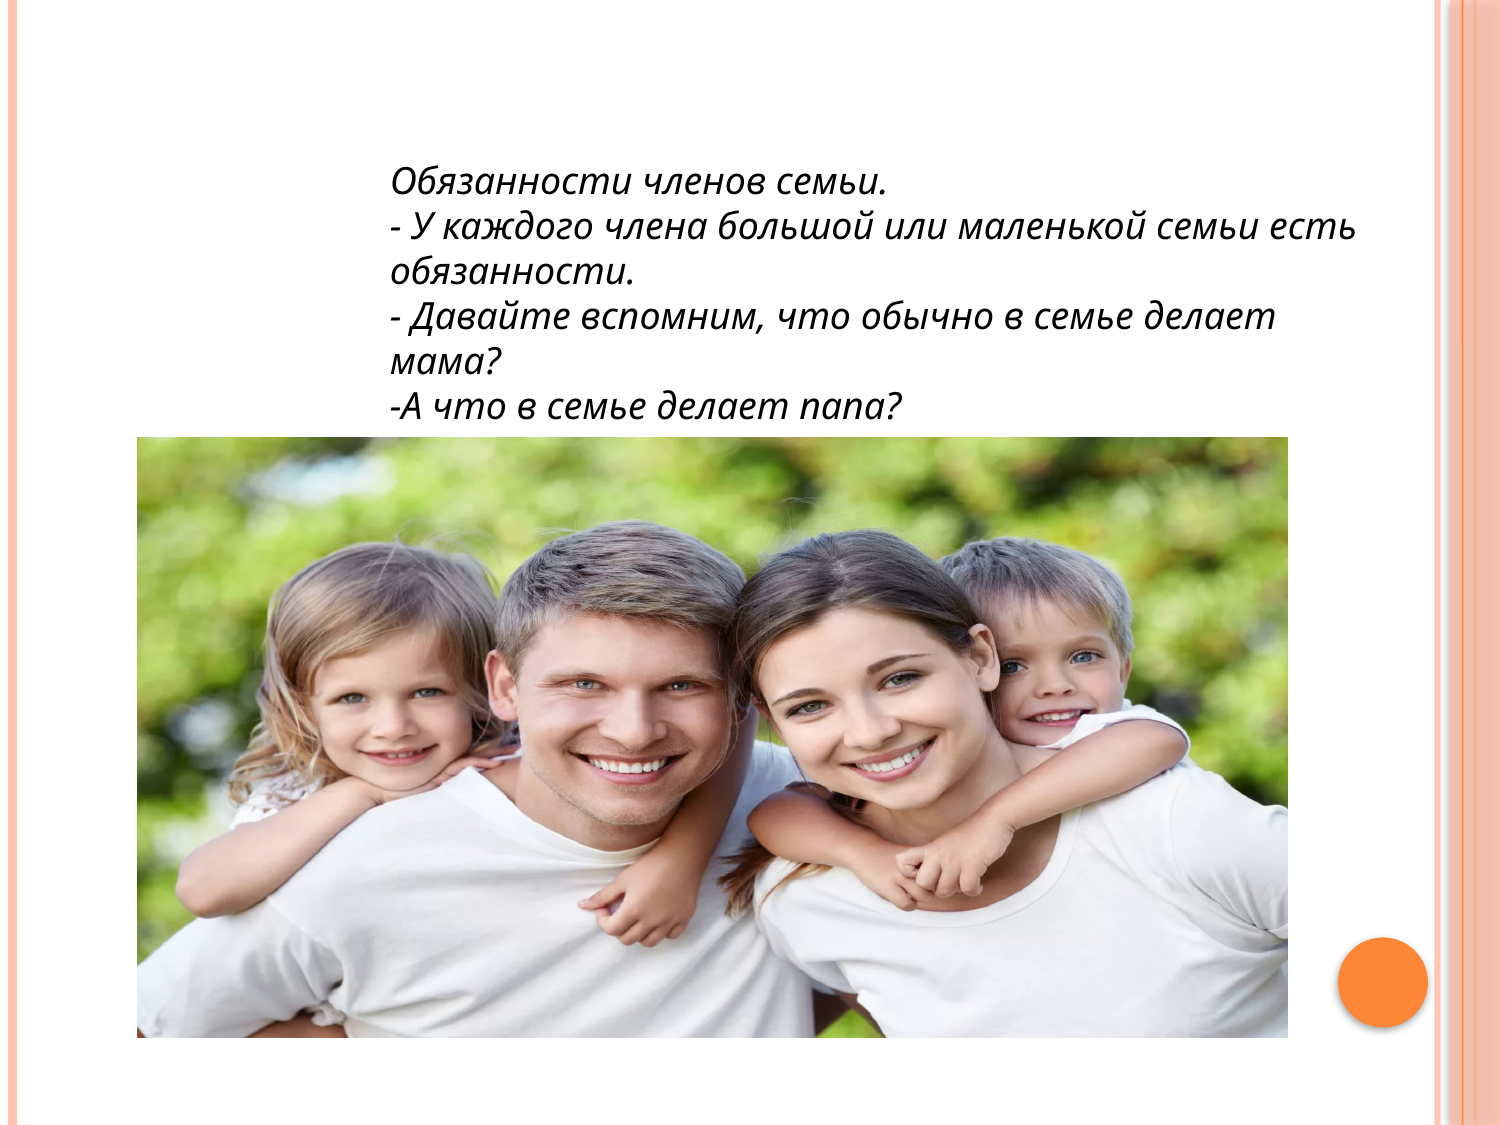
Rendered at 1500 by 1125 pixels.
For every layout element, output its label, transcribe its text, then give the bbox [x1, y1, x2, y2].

picture [136, 436, 1288, 1038]
text_box Обязанности членов семьи. - У каждого члена большой или маленькой семьи есть обязанности. - Давайте вспомним, что обычно в семье делает мама? -А что в семье делает папа? [375, 149, 1388, 435]
